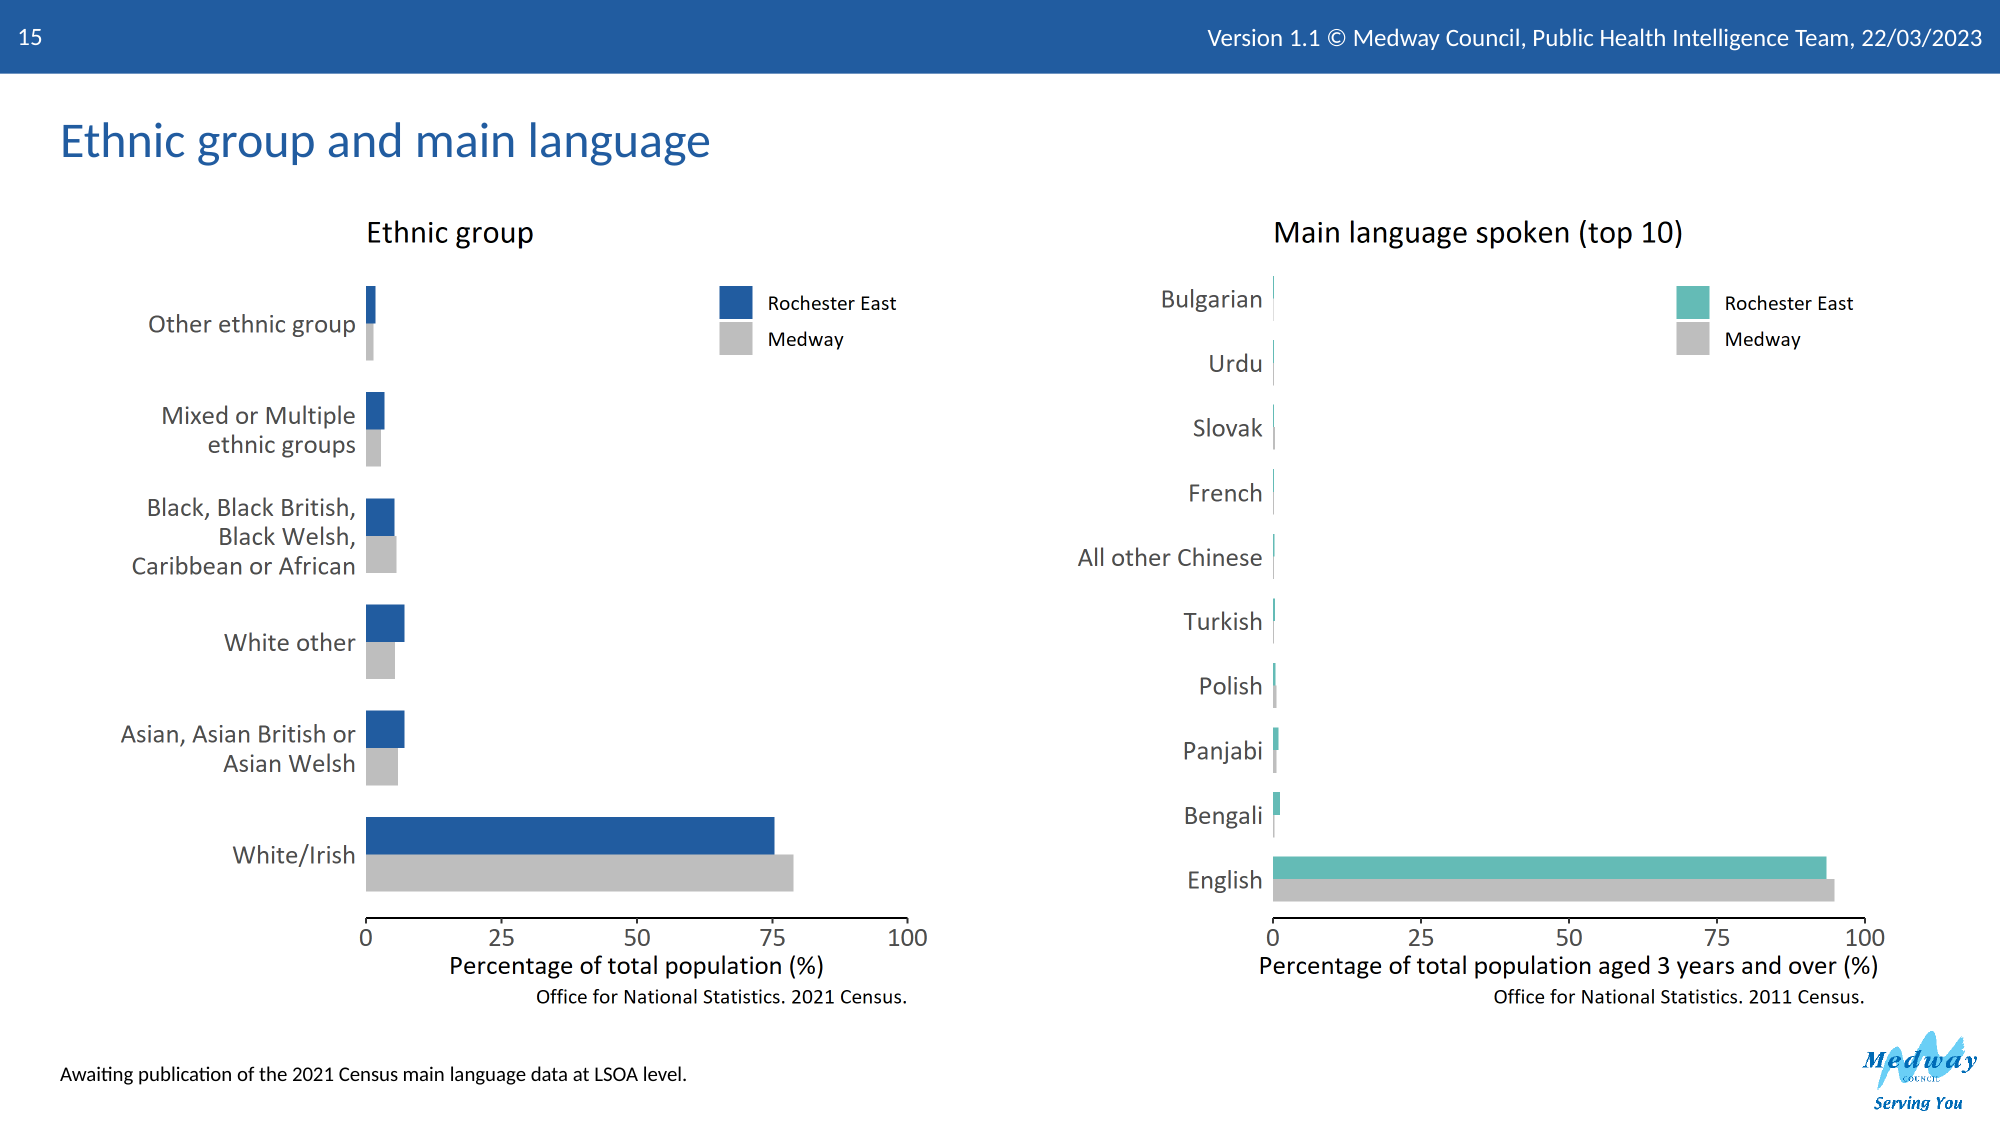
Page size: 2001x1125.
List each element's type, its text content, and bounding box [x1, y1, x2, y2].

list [90, 206, 953, 1022]
footer Awaiting publication of the 2021 Census main language data at LSOA level. [45, 1042, 1804, 1103]
slide_number 15 [2, 5, 239, 66]
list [1046, 206, 1910, 1022]
title Ethnic group and main language [45, 83, 1955, 191]
picture [1862, 1031, 1977, 1111]
list Version 1.1 © Medway Council, Public Health Intelligence Team, 22/03/2023 [881, 2, 2000, 72]
